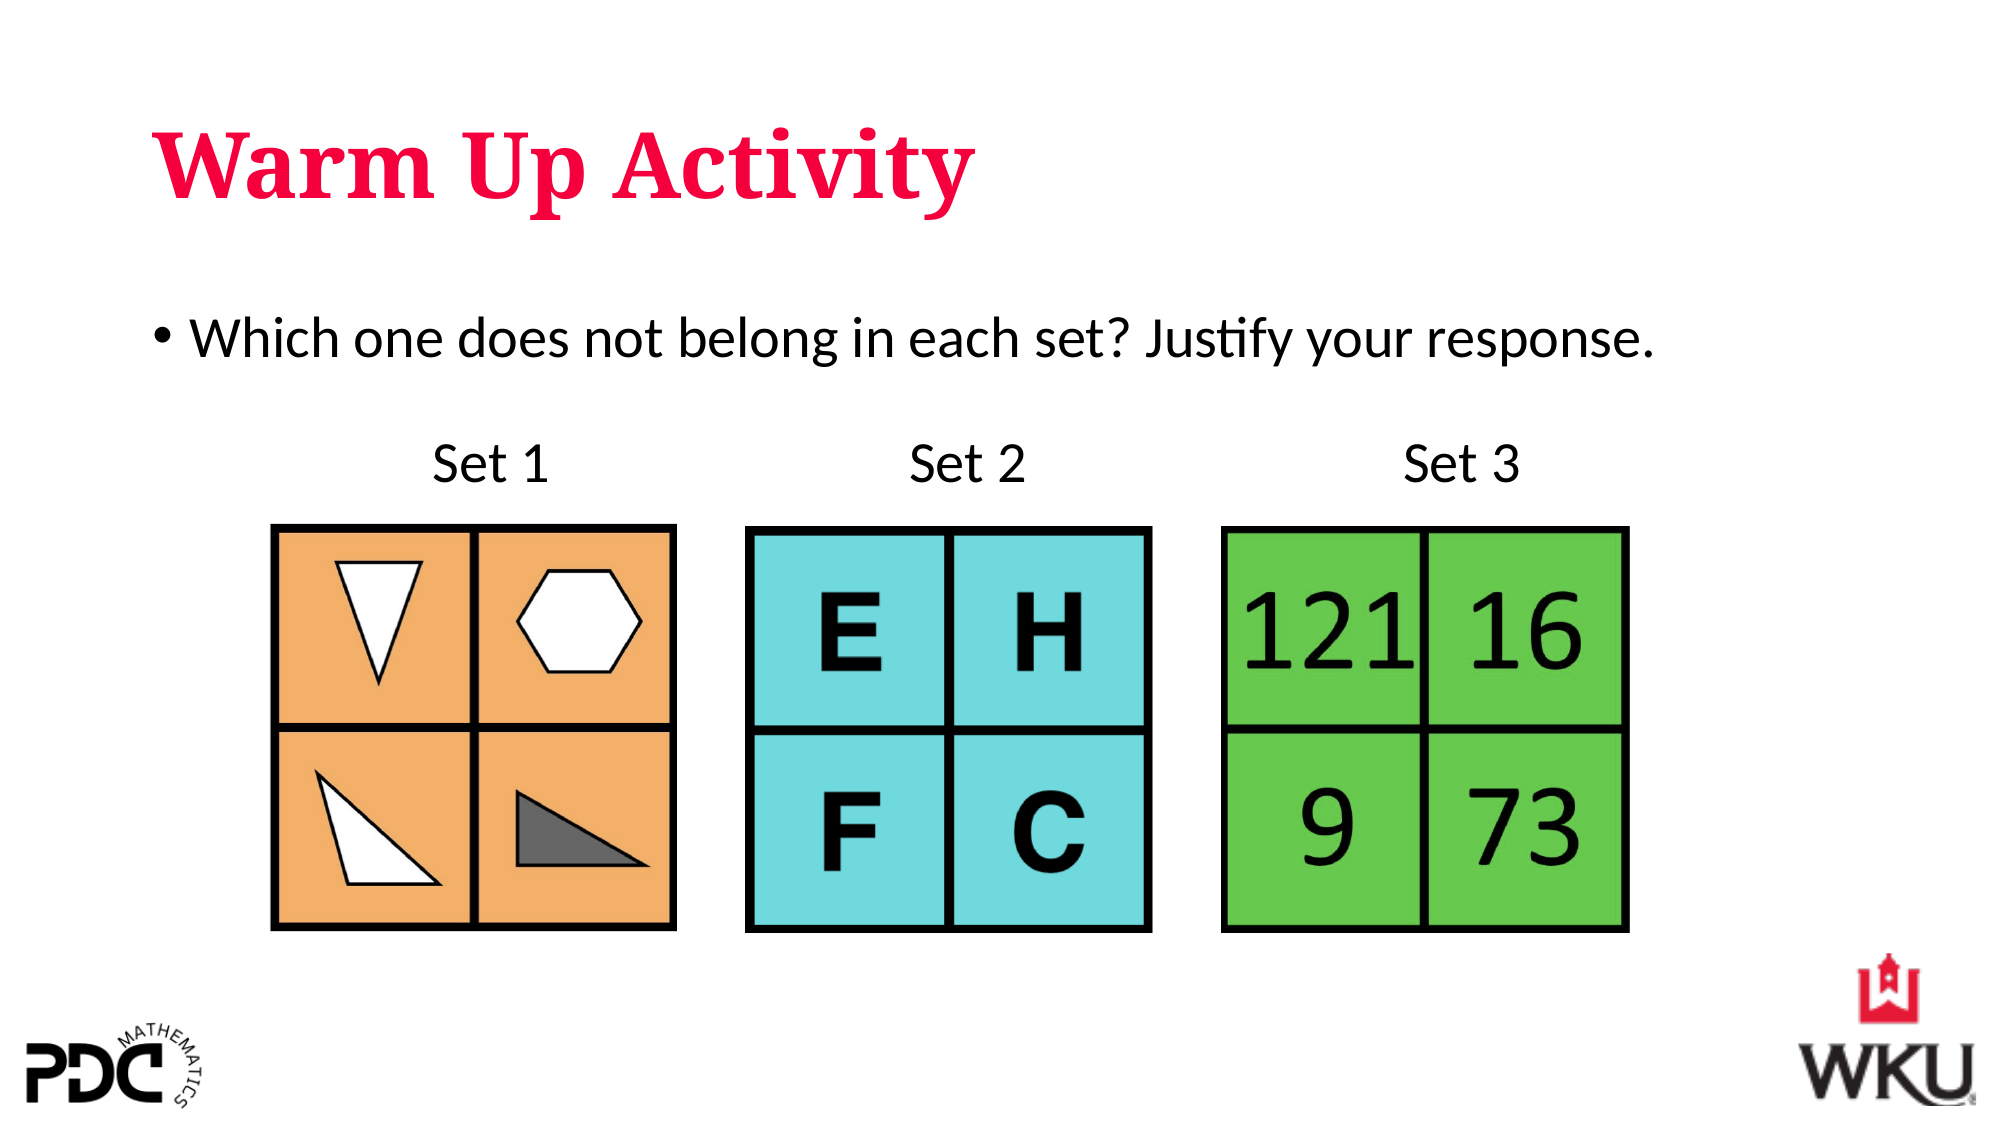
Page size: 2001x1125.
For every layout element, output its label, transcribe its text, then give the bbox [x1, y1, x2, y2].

picture [21, 1017, 208, 1113]
title Warm Up Activity [137, 59, 1863, 278]
picture [745, 526, 1153, 933]
picture [1221, 526, 1630, 933]
picture [269, 521, 677, 933]
list Which one does not belong in each set? Justify your response. Set 1 Set 2 Set 3 [137, 299, 1863, 1014]
